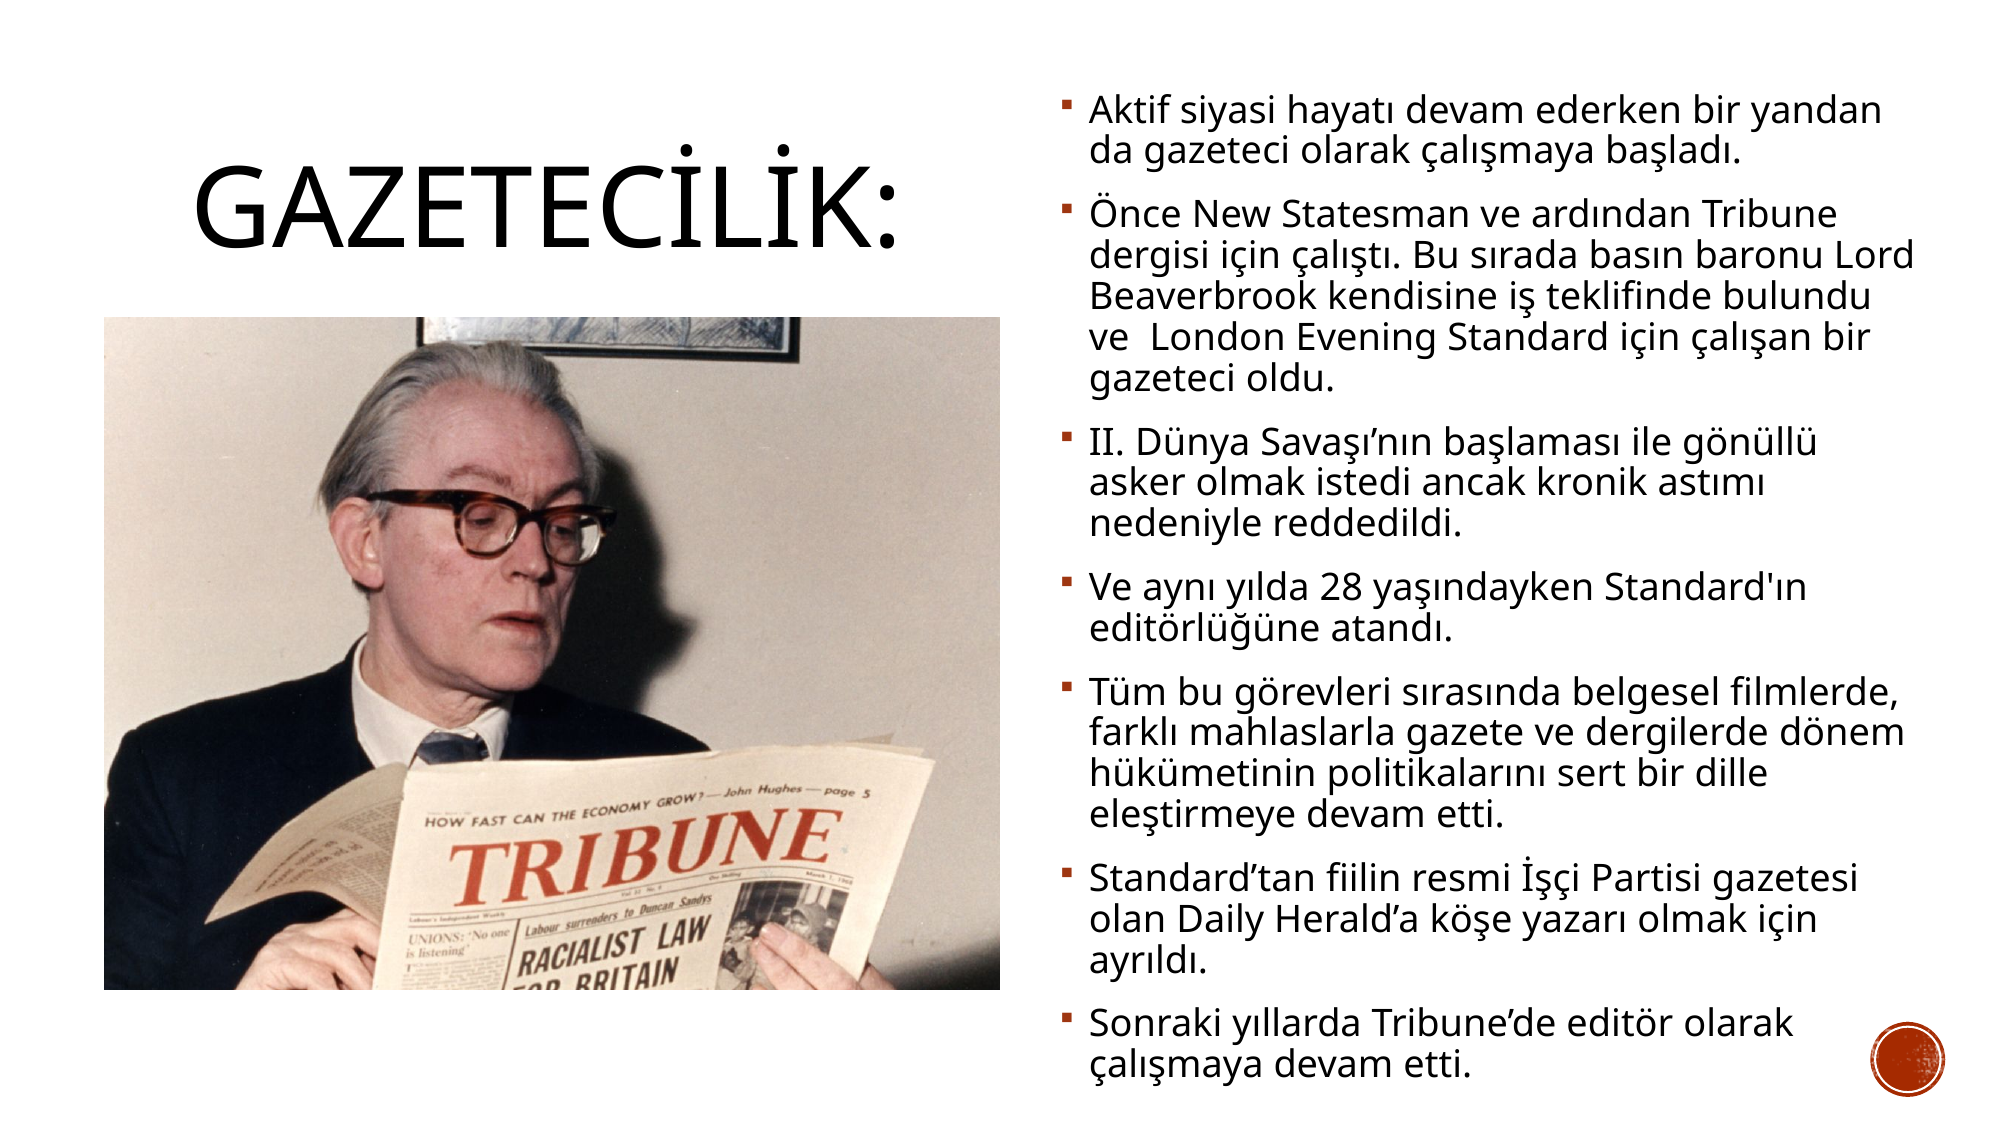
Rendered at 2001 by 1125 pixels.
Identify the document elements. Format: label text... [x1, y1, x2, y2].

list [107, 320, 999, 987]
list Aktif siyasi hayatı devam ederken bir yandan da gazeteci olarak çalışmaya başladı. Önce New Statesman ve ardından Tribune dergisi için çalıştı. Bu sırada basın baronu Lord Beaverbrook kendisine iş teklifinde bulundu ve London Evening Standard için çalışan bir gazeteci oldu. II. Dünya Savaşı’nın başlaması ile gönüllü asker olmak istedi ancak kronik astımı nedeniyle reddedildi. Ve aynı yılda 28 yaşındayken Standard'ın editörlüğüne atandı. Tüm bu görevleri sırasında belgesel filmlerde, farklı mahlaslarla gazete ve dergilerde dönem hükümetinin politikalarını sert bir dille eleştirmeye devam etti. Standard’tan fiilin resmi İşçi Partisi gazetesi olan Daily Herald’a köşe yazarı olmak için ayrıldı. Sonraki yıllarda Tribune’de editör olarak çalışmaya devam etti. [1044, 82, 1938, 1102]
title Gazetecilik: [175, 79, 1000, 317]
